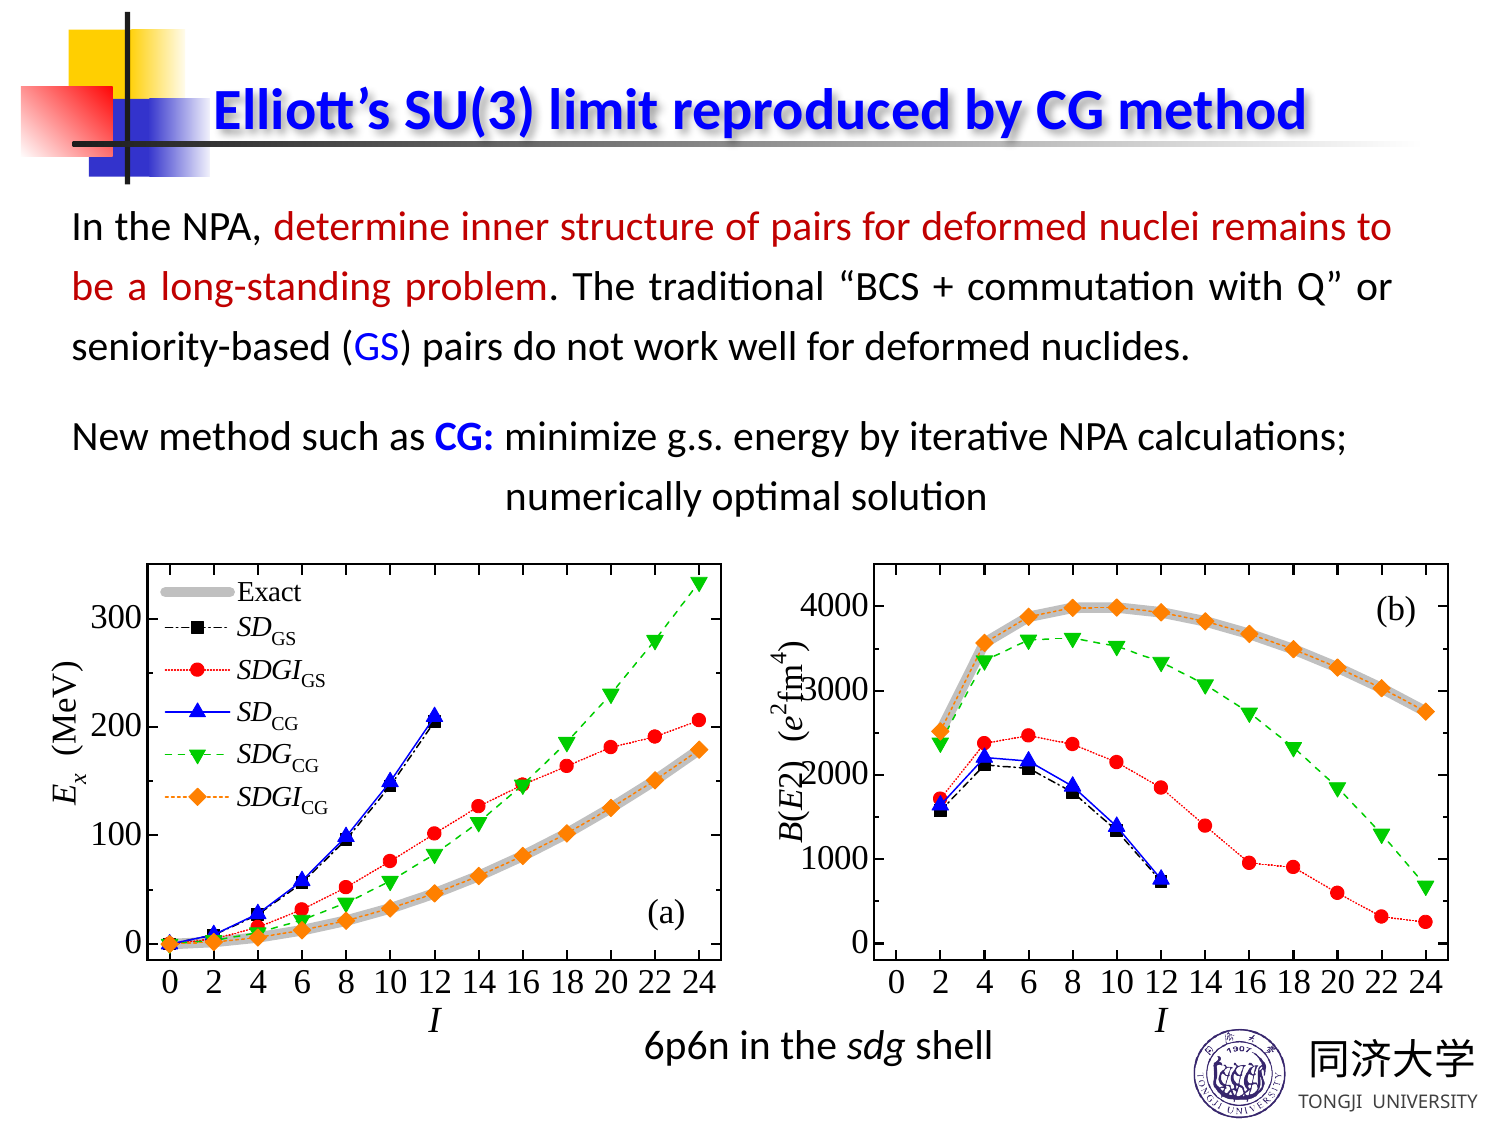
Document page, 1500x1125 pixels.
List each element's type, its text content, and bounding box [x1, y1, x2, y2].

text_box In the NPA, determine inner structure of pairs for deformed nuclei remains to be a long-standing problem. The traditional “BCS + commutation with Q” or seniority-based (GS) pairs do not work well for deformed nuclides. [56, 181, 1408, 258]
text_box 6p6n in the sdg shell [509, 1052, 1128, 1085]
picture [41, 562, 1451, 1123]
text_box New method such as CG: minimize g.s. energy by iterative NPA calculations; numerically optimal solution [56, 391, 1500, 468]
text_box Elliott’s SU(3) limit reproduced by CG method [199, 67, 1477, 149]
